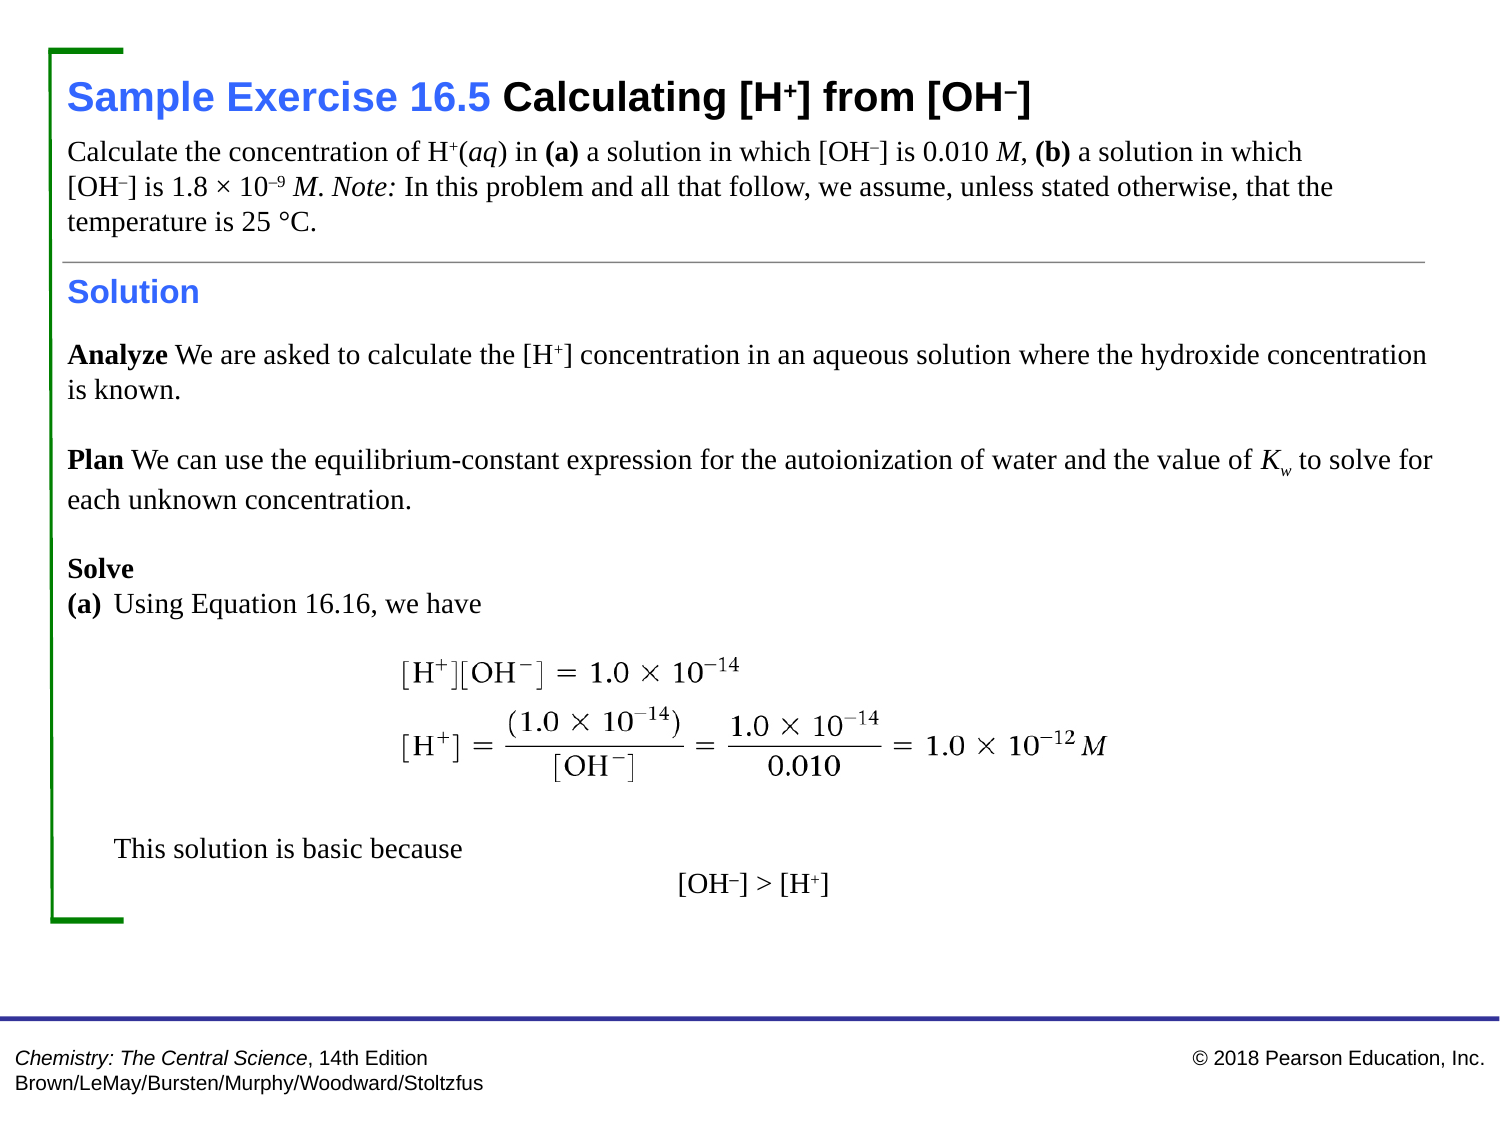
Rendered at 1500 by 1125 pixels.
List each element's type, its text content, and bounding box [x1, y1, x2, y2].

text_box Sample Exercise 16.5 Calculating [H+] from [OH–] [52, 65, 1438, 125]
text_box Solution Analyze We are asked to calculate the [H+] concentration in an aqueous solution where the hydroxide concentration is known. Plan We can use the equilibrium-constant expression for the autoionization of water and the value of Kw to solve for each unknown concentration. Solve (a) Using Equation 16.16, we have This solution is basic because [OH–] > [H+] [52, 263, 1455, 515]
picture [402, 656, 1109, 782]
text_box Calculate the concentration of H+(aq) in (a) a solution in which [OH–] is 0.010 M, (b) a solution in which [OH–] is 1.8 × 10–9 M. Note: In this problem and all that follow, we assume, unless stated otherwise, that the temperature is 25 °C. [52, 125, 1352, 250]
